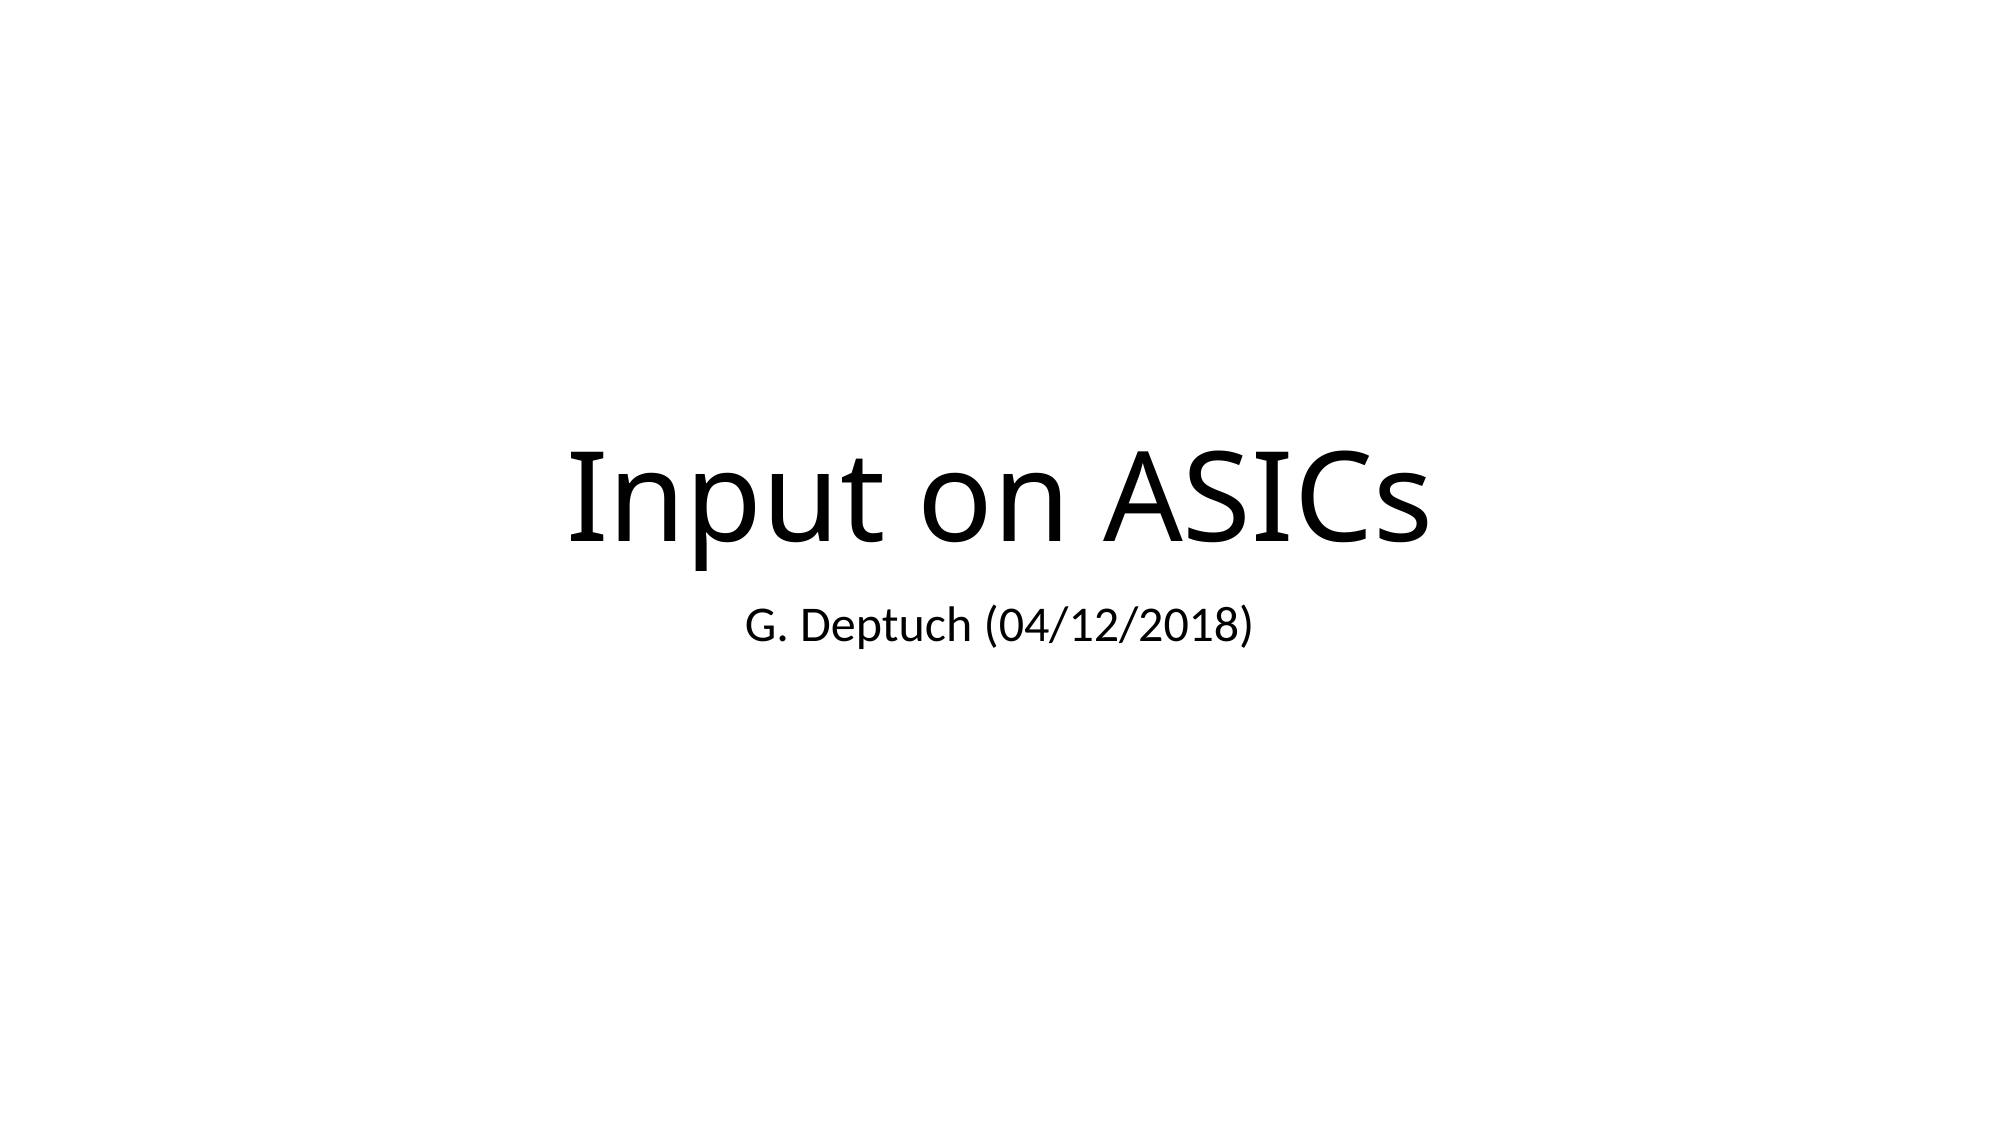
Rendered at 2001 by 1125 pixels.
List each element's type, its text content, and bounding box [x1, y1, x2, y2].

subtitle G. Deptuch (04/12/2018) [249, 590, 1750, 863]
title Input on ASICs [249, 184, 1750, 576]
